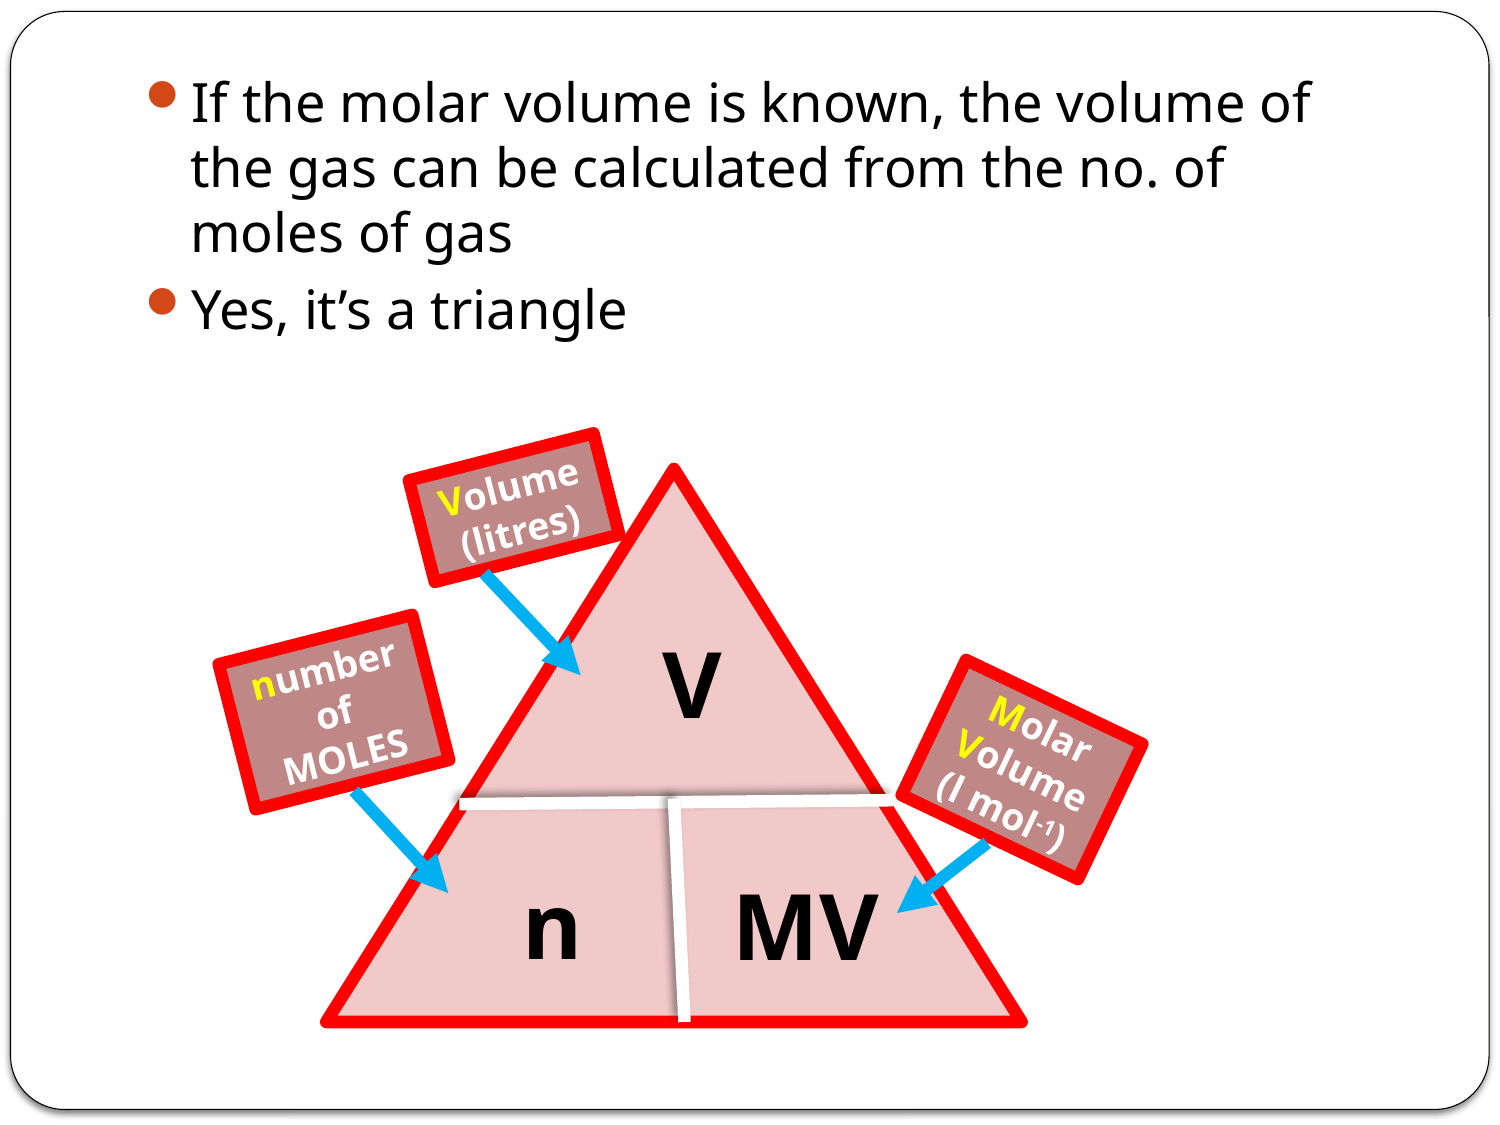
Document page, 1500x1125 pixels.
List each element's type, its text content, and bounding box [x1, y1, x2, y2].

list If the molar volume is known, the volume of the gas can be calculated from the no. of moles of gas Yes, it’s a triangle [130, 61, 1406, 811]
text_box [234, 454, 1120, 1023]
